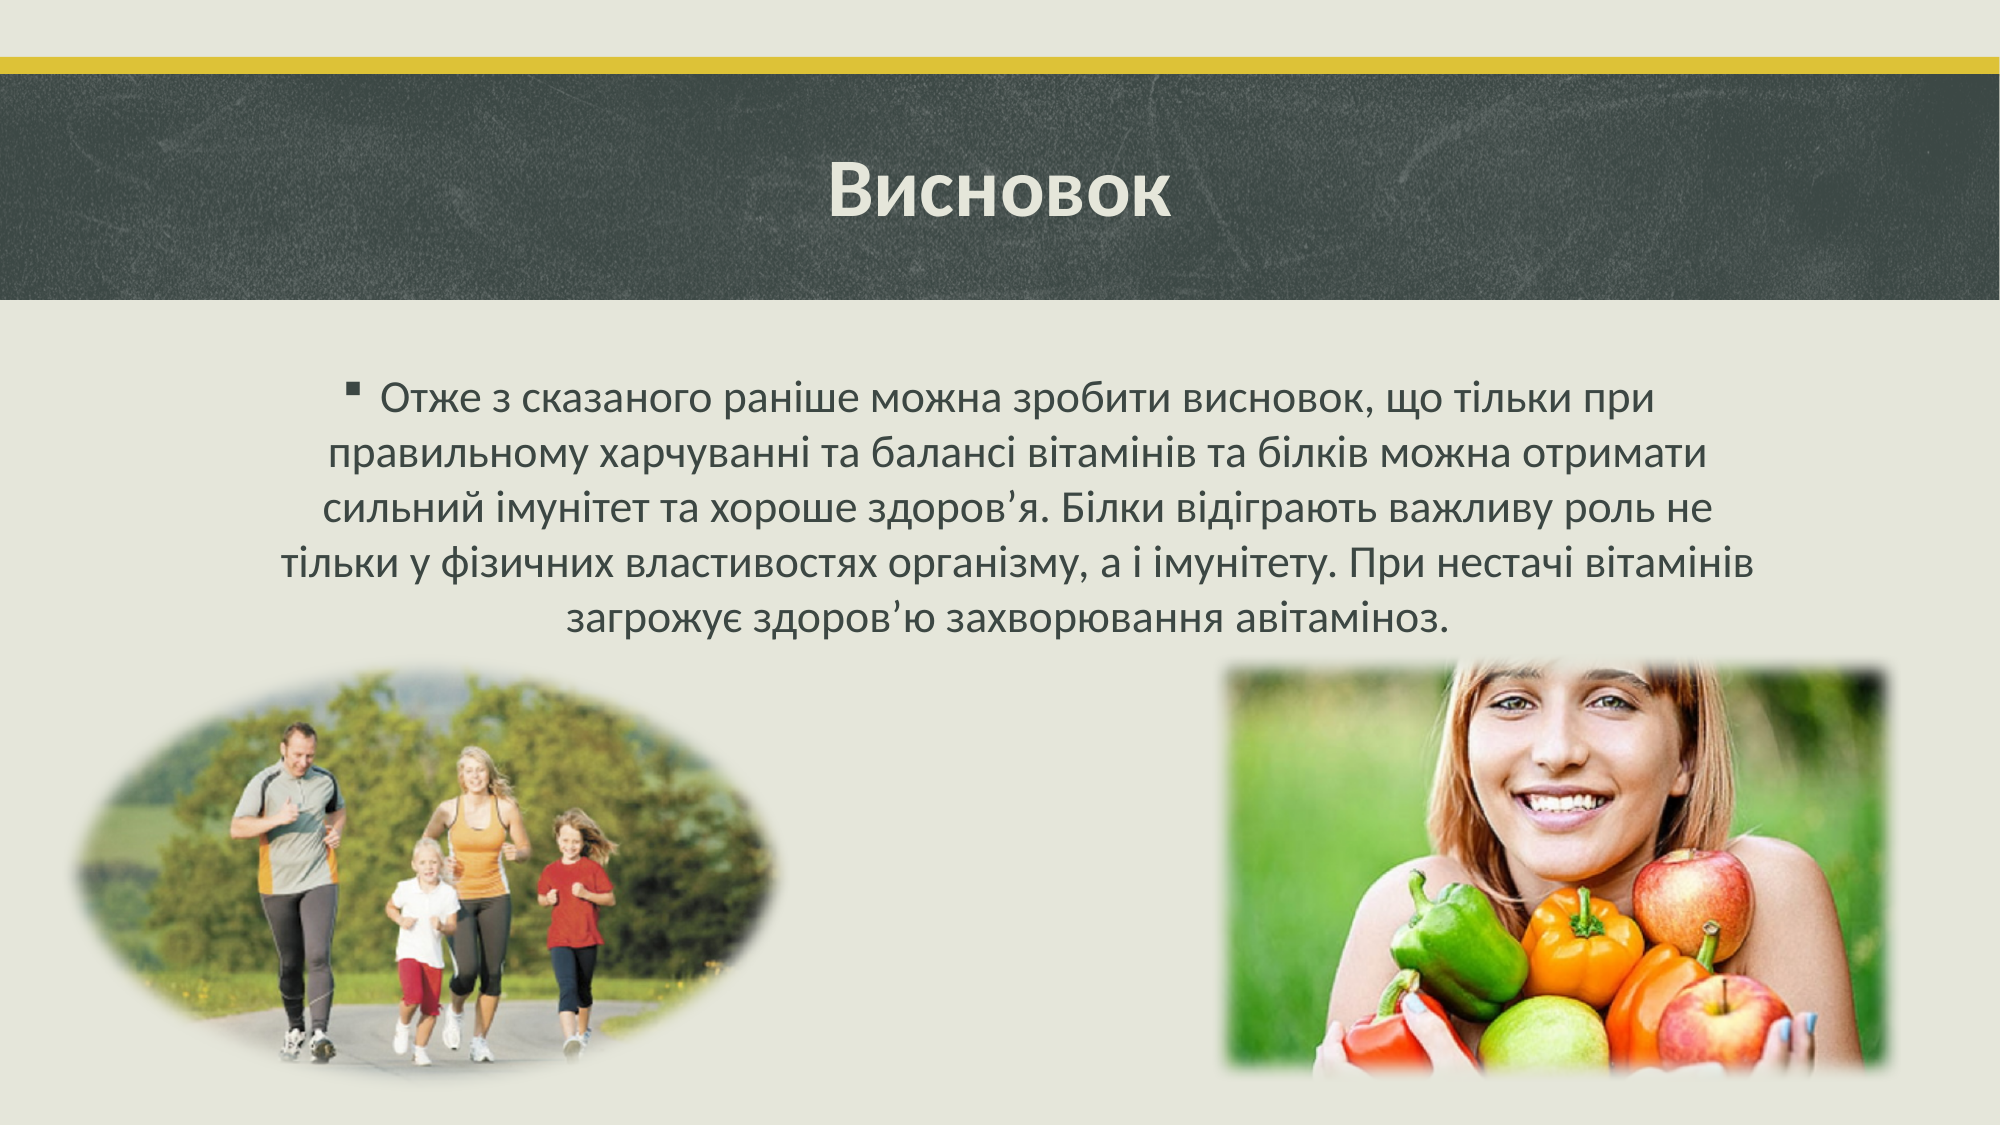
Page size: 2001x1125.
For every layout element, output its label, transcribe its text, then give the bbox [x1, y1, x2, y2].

picture [1211, 653, 1902, 1083]
title Висновок [210, 76, 1790, 300]
picture [0, 74, 2000, 300]
picture [59, 653, 792, 1093]
list Отже з сказаного раніше можна зробити висновок, що тільки при правильному харчуванні та балансі вітамінів та білків можна отримати сильний імунітет та хороше здоров’я. Білки відіграють важливу роль не тільки у фізичних властивостях організму, а і імунітету. При нестачі вітамінів загрожує здоров’ю захворювання авітаміноз. [210, 359, 1790, 1014]
